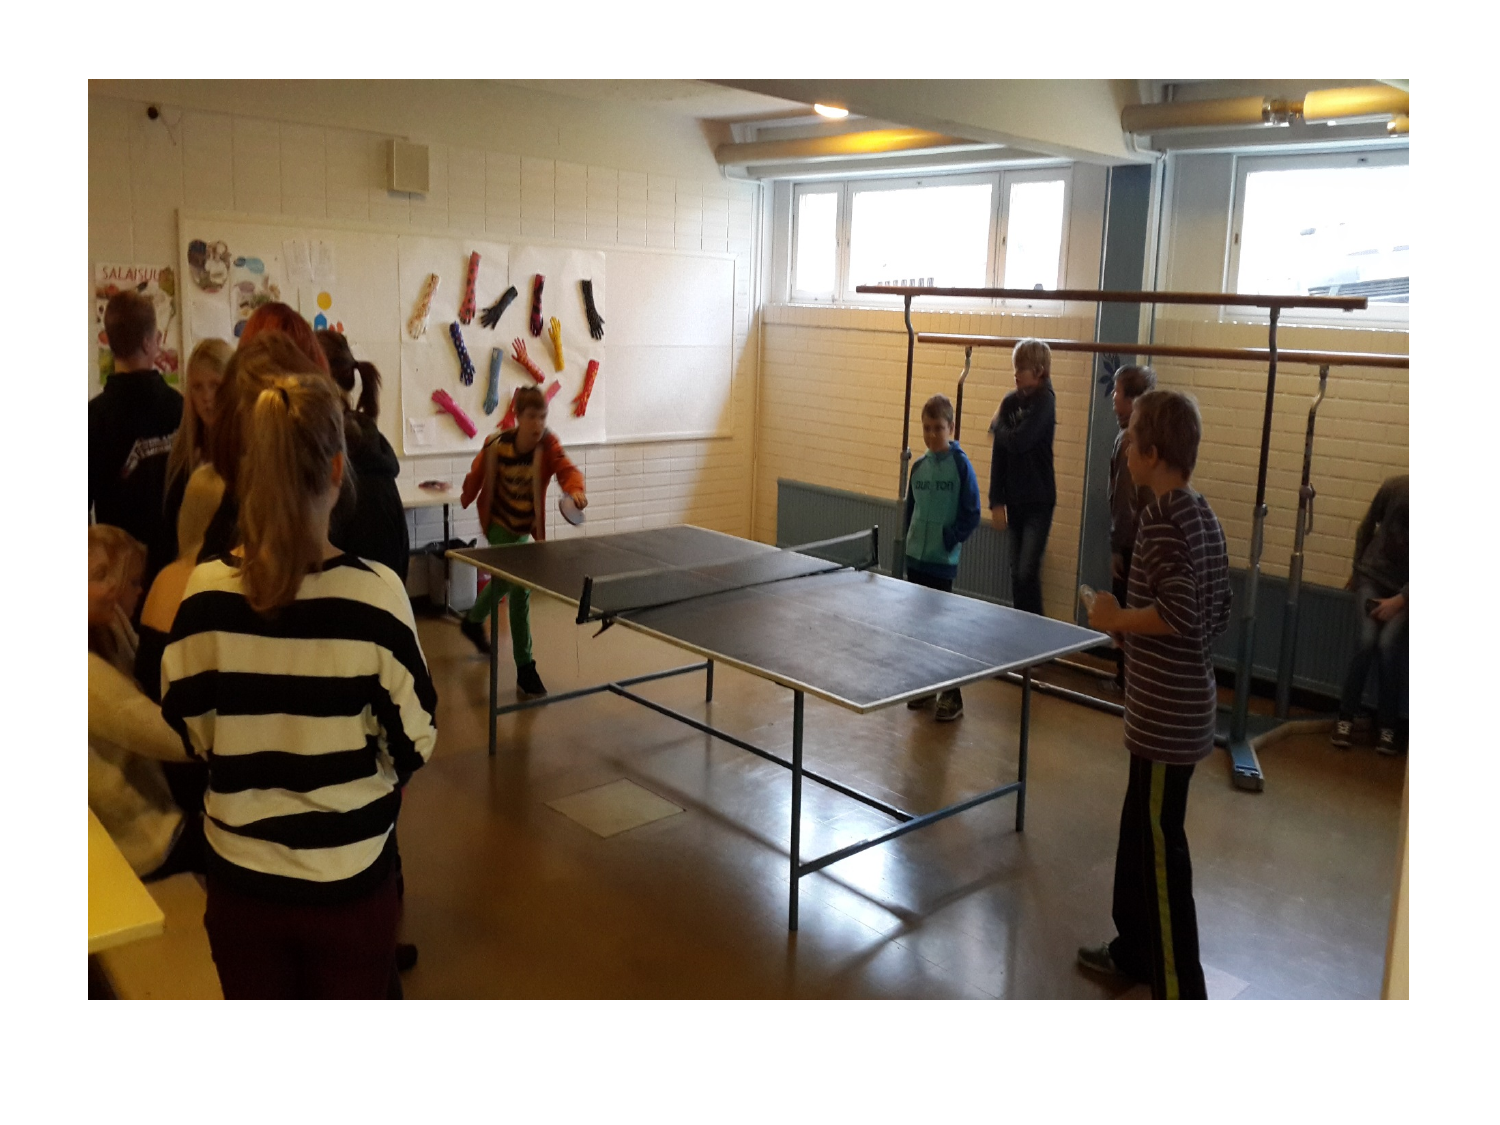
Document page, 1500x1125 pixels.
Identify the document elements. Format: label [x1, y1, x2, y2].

list [88, 79, 1409, 1000]
